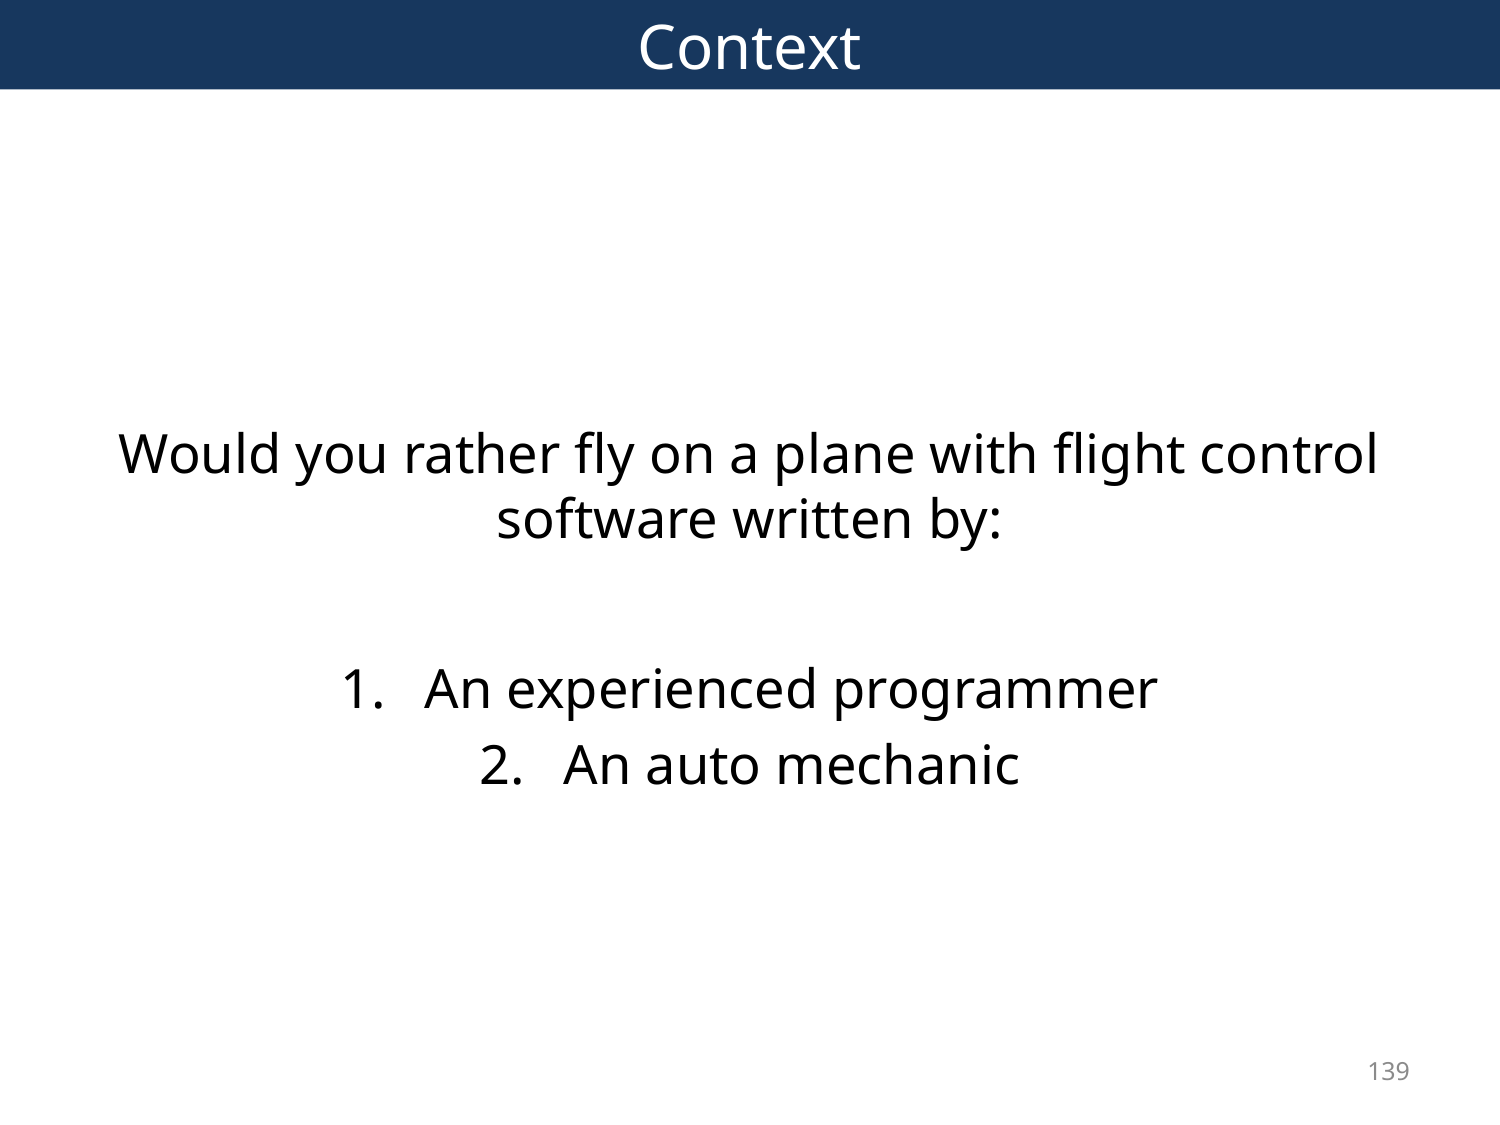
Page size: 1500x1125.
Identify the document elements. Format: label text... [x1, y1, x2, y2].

list Would you rather fly on a plane with flight control software written by: An experienced programmer An auto mechanic [75, 92, 1425, 1125]
slide_number 139 [1074, 1042, 1425, 1103]
title Context [0, 0, 1500, 92]
